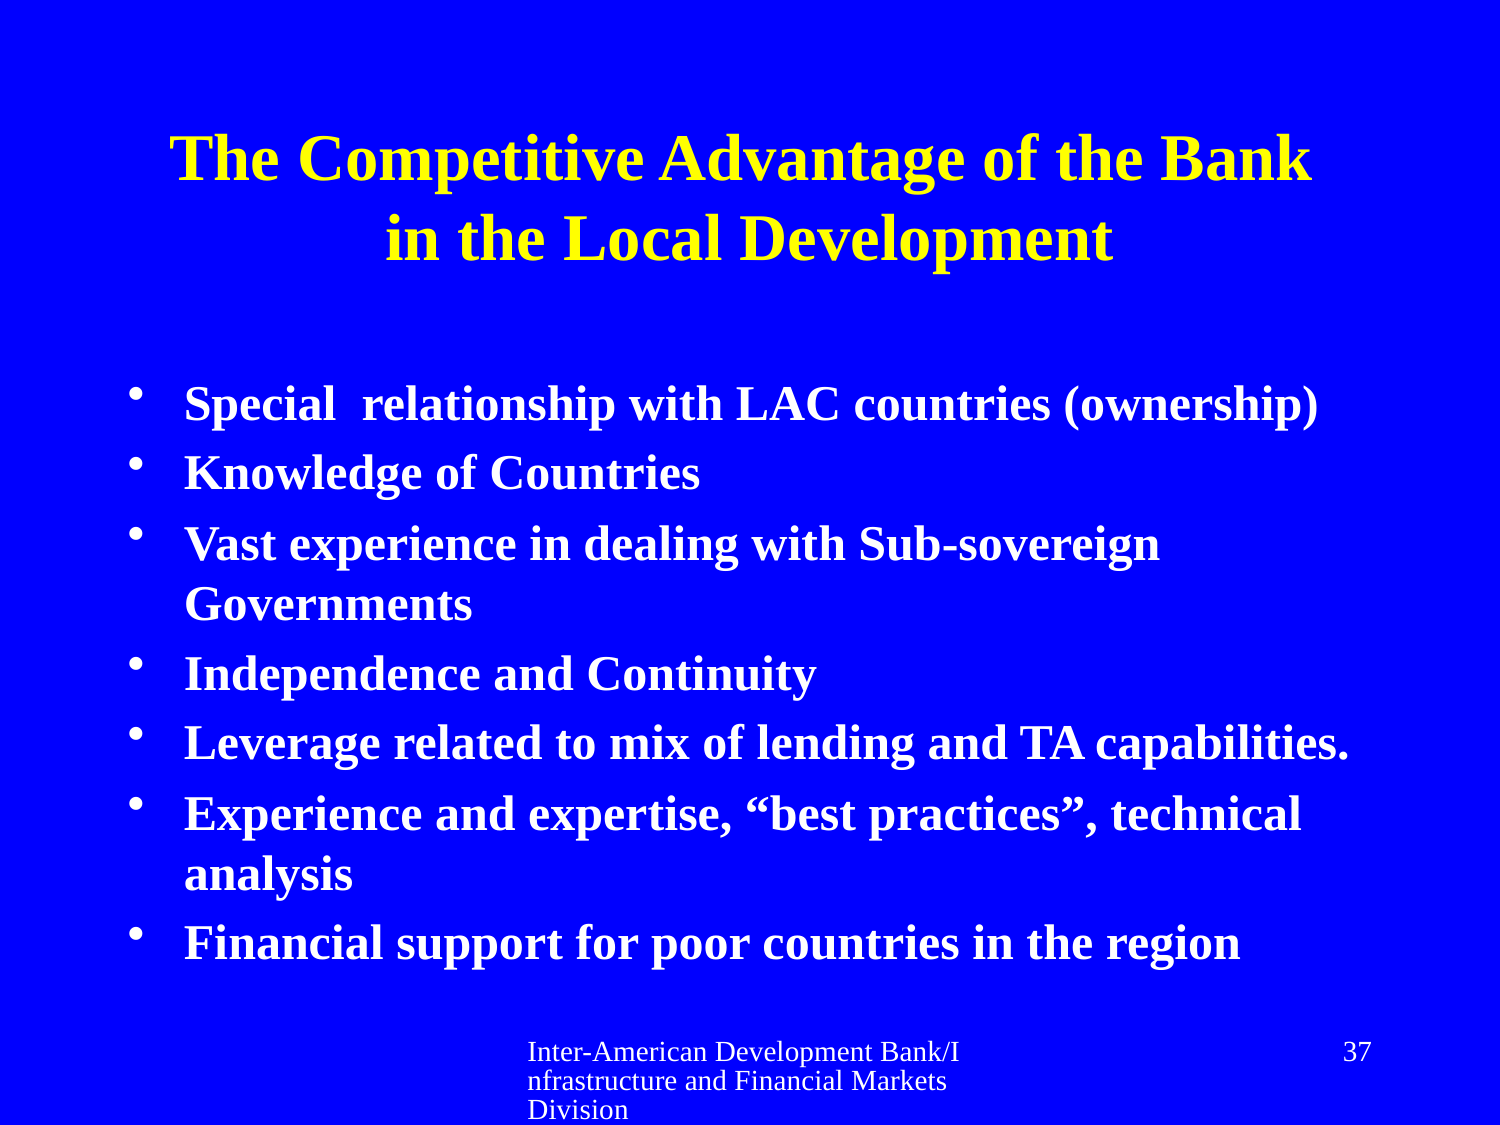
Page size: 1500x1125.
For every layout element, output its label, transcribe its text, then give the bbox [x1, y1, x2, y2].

list Special relationship with LAC countries (ownership) Knowledge of Countries Vast experience in dealing with Sub-sovereign Governments Independence and Continuity Leverage related to mix of lending and TA capabilities. Experience and expertise, “best practices”, technical analysis Financial support for poor countries in the region [112, 362, 1451, 1001]
slide_number 37 [1074, 1024, 1388, 1101]
footer Inter-American Development Bank/Infrastructure and Financial Markets Division [512, 1024, 988, 1101]
title The Competitive Advantage of the Bank in the Local Development [112, 99, 1388, 288]
